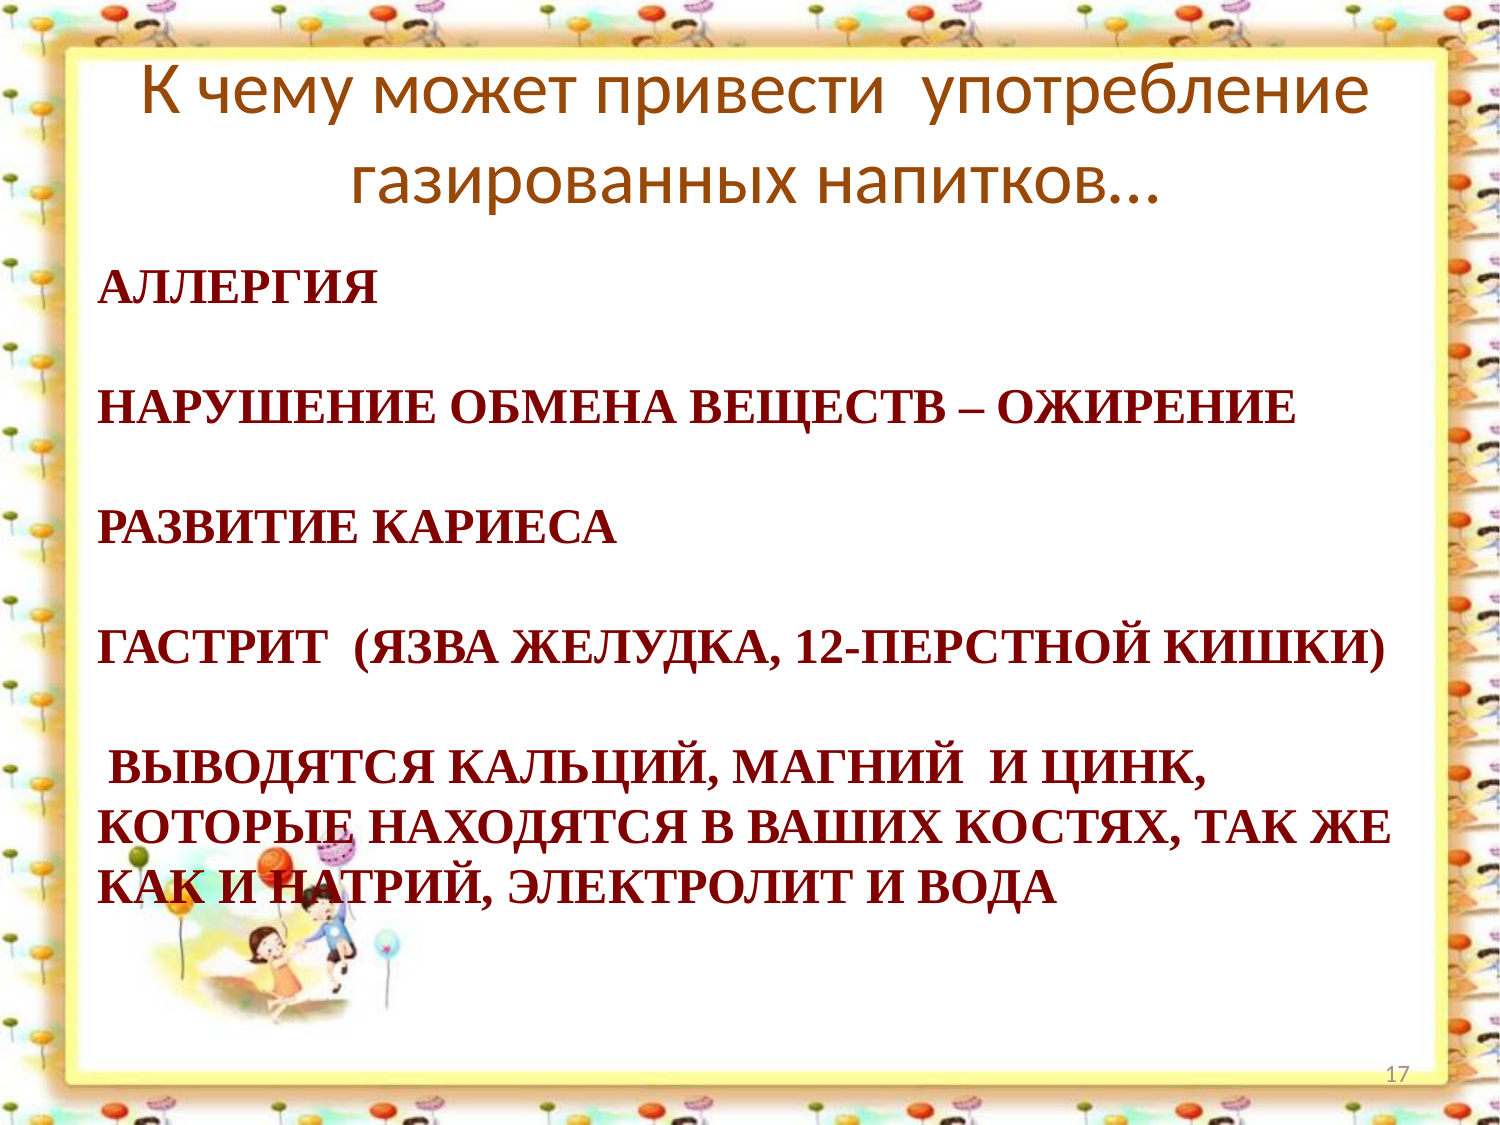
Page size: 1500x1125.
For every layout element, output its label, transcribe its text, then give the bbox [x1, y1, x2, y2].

footer [512, 1042, 988, 1103]
slide_number [75, 1042, 425, 1103]
picture [0, 0, 1500, 1125]
slide_number 17 [1074, 1042, 1425, 1103]
list К чему может привести употребление газированных напитков… [70, 81, 1442, 227]
title Аллергия нарушение обмена веществ – ожирение развитие кариеса гастрит (язва желудка, 12-перстной кишки) Выводятся кальций, магний и цинк, которые находятся в ваших костях, так же как и натрий, электролит и вода [81, 245, 1430, 1055]
